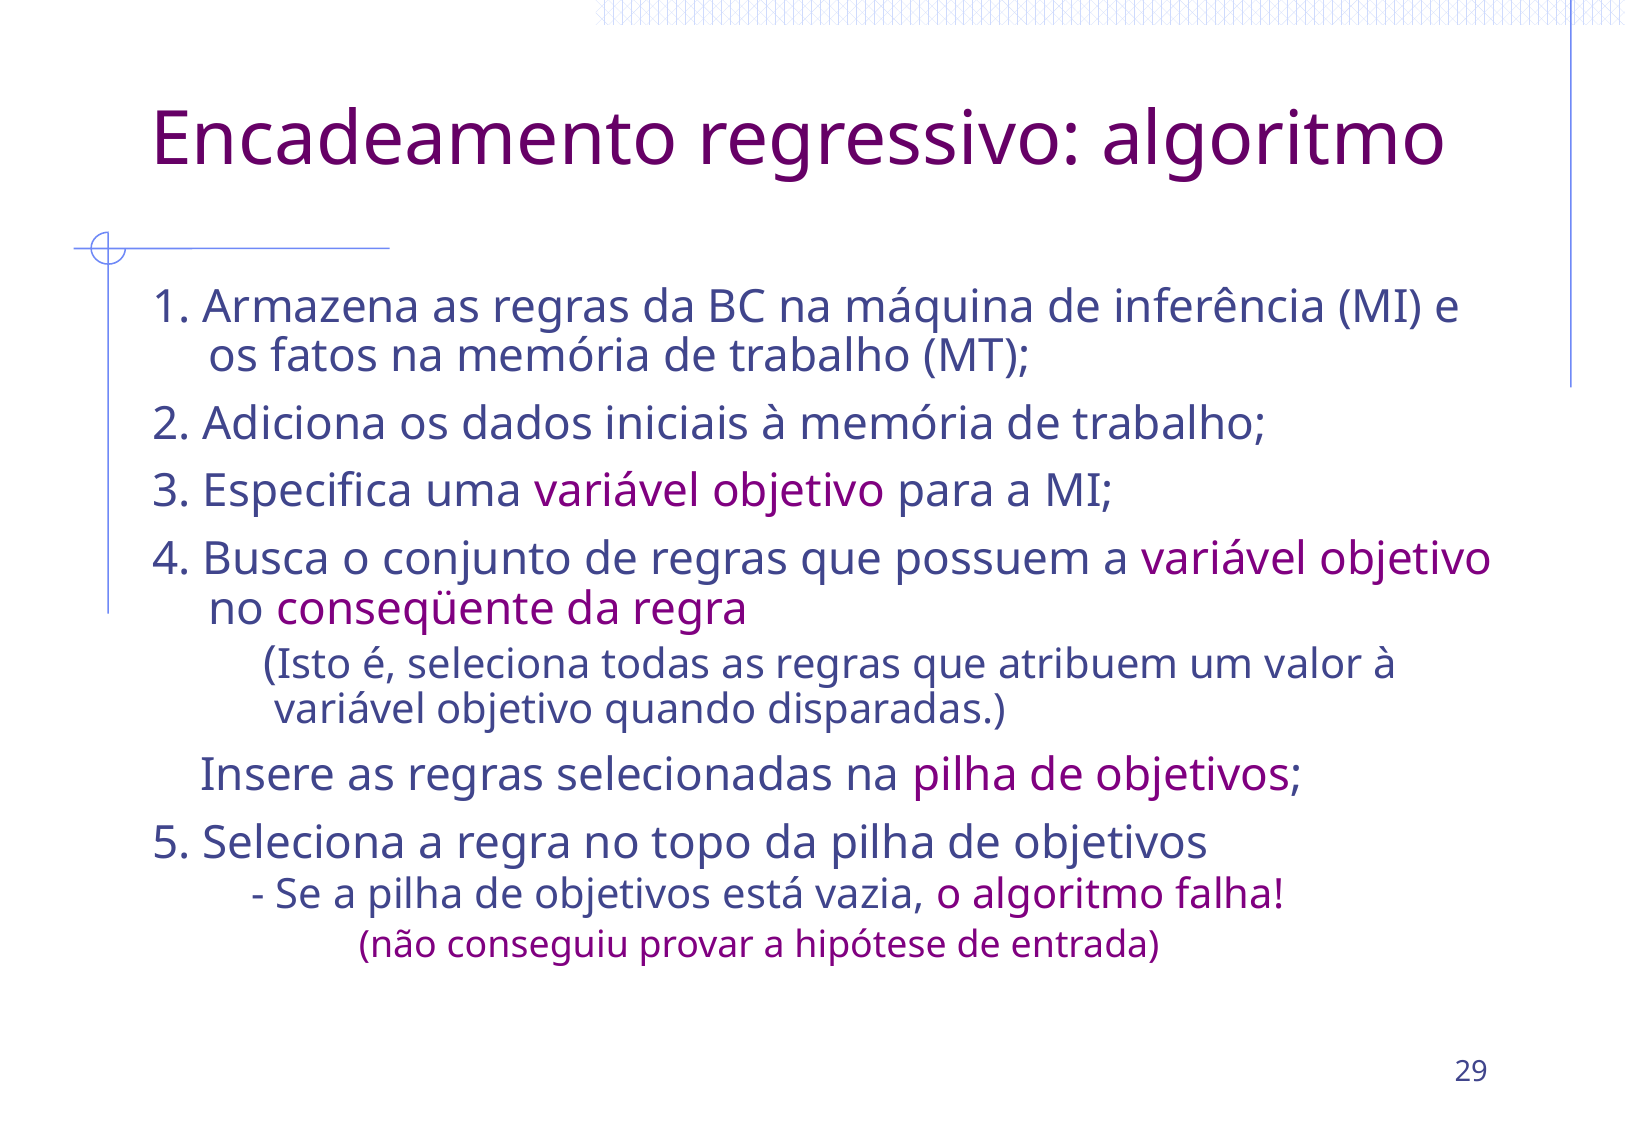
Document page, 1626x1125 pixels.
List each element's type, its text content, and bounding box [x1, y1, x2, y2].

slide_number 29 [1164, 1038, 1504, 1101]
list 1. Armazena as regras da BC na máquina de inferência (MI) e os fatos na memória de trabalho (MT); 2. Adiciona os dados iniciais à memória de trabalho; 3. Especifica uma variável objetivo para a MI; 4. Busca o conjunto de regras que possuem a variável objetivo no conseqüente da regra (Isto é, seleciona todas as regras que atribuem um valor à variável objetivo quando disparadas.) Insere as regras selecionadas na pilha de objetivos; 5. Seleciona a regra no topo da pilha de objetivos - Se a pilha de objetivos está vazia, o algoritmo falha! (não conseguiu provar a hipótese de entrada) [137, 274, 1519, 1038]
title Encadeamento regressivo: algoritmo [108, 62, 1490, 188]
